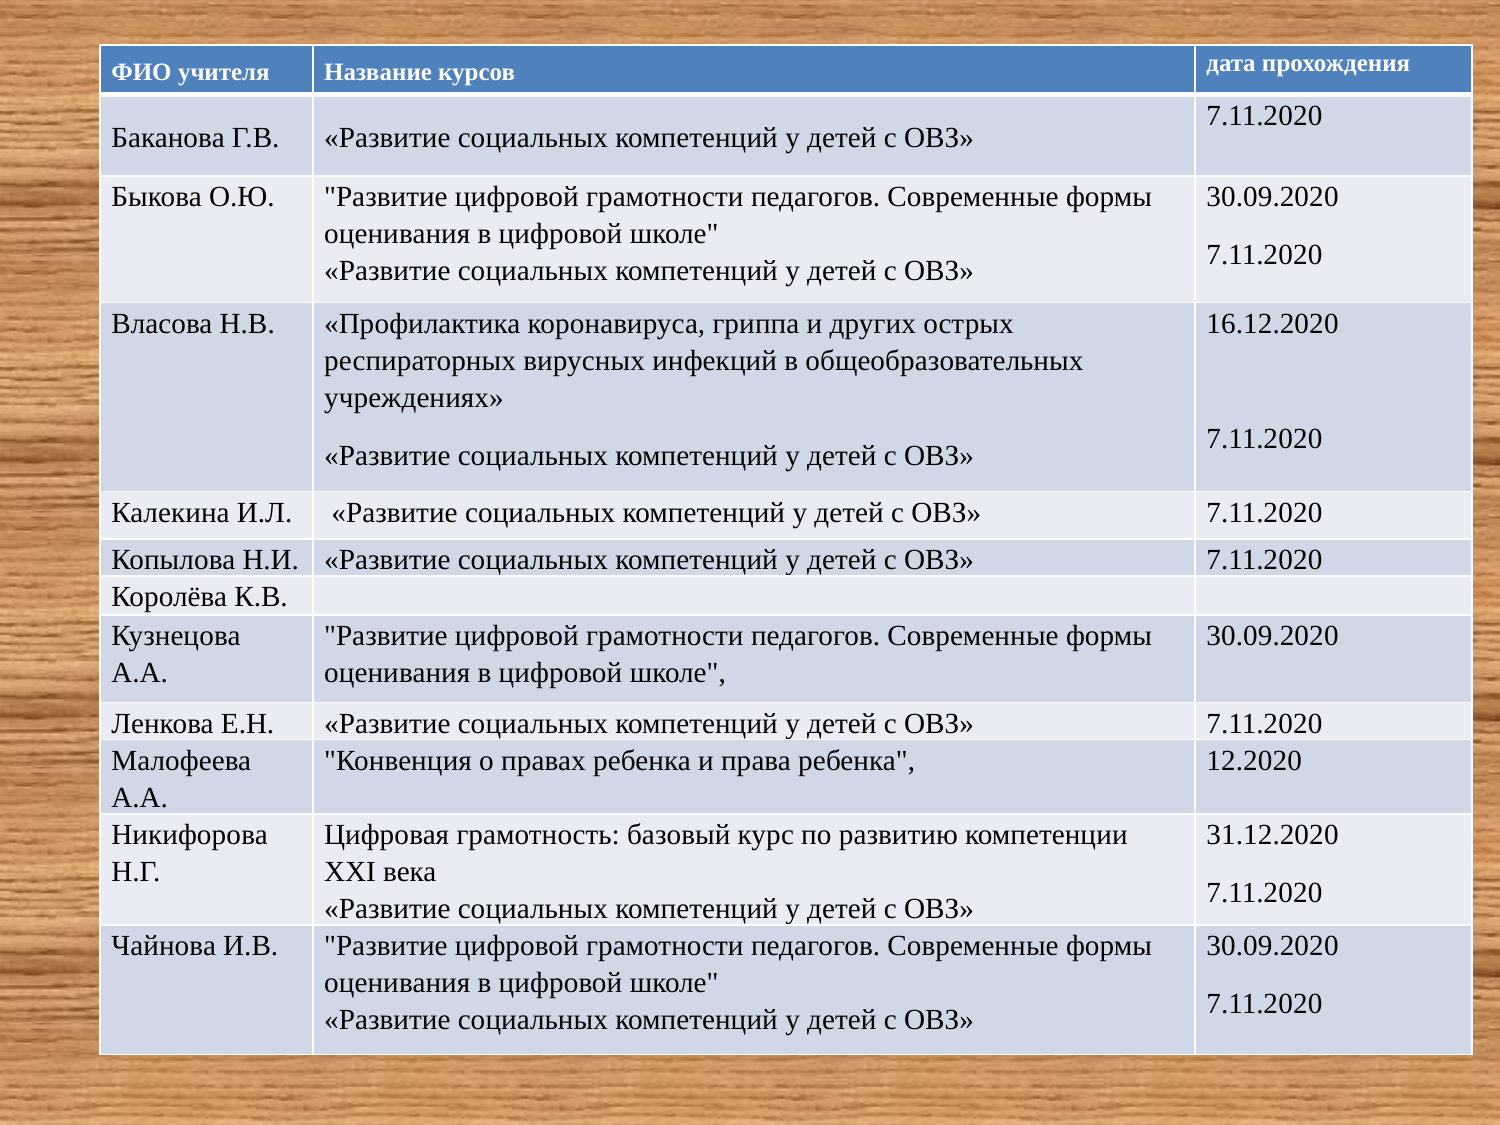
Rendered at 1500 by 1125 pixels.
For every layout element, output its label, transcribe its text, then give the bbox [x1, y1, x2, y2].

table_cell 7.11.2020 [1196, 492, 1471, 538]
table_cell Малофеева А.А. [101, 740, 312, 813]
table_cell Ленкова Е.Н. [101, 703, 312, 739]
table_cell Калекина И.Л. [101, 492, 312, 538]
table_cell [314, 577, 1194, 614]
table_cell Кузнецова А.А. [101, 616, 312, 702]
table_cell Никифорова Н.Г. [101, 815, 312, 924]
table_cell 30.09.2020 7.11.2020 [1196, 926, 1471, 1054]
table_cell [1196, 577, 1471, 614]
table_cell Цифровая грамотность: базовый курс по развитию компетенции XXI века «Развитие социальных компетенций у детей с ОВЗ» [314, 815, 1194, 924]
table_cell Власова Н.В. [101, 303, 312, 491]
table_cell 12.2020 [1196, 740, 1471, 813]
table_cell «Развитие социальных компетенций у детей с ОВЗ» [314, 540, 1194, 575]
table_cell 7.11.2020 [1196, 97, 1471, 175]
table_cell 30.09.2020 7.11.2020 [1196, 177, 1471, 302]
table_cell "Развитие цифровой грамотности педагогов. Современные формы оценивания в цифровой школе" «Развитие социальных компетенций у детей с ОВЗ» [314, 177, 1194, 302]
table_cell Баканова Г.В. [101, 97, 312, 175]
picture [0, 0, 1500, 1125]
table_cell 16.12.2020 7.11.2020 [1196, 303, 1471, 491]
table_cell «Профилактика коронавируса, гриппа и других острых респираторных вирусных инфекций в общеобразовательных учреждениях» «Развитие социальных компетенций у детей с ОВЗ» [314, 303, 1194, 491]
table_cell "Конвенция о правах ребенка и права ребенка", [314, 740, 1194, 813]
table_header Название курсов [314, 46, 1194, 92]
table_cell 30.09.2020 [1196, 616, 1471, 702]
table_cell Копылова Н.И. [101, 540, 312, 575]
table_cell «Развитие социальных компетенций у детей с ОВЗ» [314, 703, 1194, 739]
table_cell 7.11.2020 [1196, 703, 1471, 739]
table_cell Быкова О.Ю. [101, 177, 312, 302]
table_cell 31.12.2020 7.11.2020 [1196, 815, 1471, 924]
table_cell «Развитие социальных компетенций у детей с ОВЗ» [314, 97, 1194, 175]
table_cell «Развитие социальных компетенций у детей с ОВЗ» [314, 492, 1194, 538]
table_cell 7.11.2020 [1196, 540, 1471, 575]
table_cell "Развитие цифровой грамотности педагогов. Современные формы оценивания в цифровой школе", [314, 616, 1194, 702]
table_cell Королёва К.В. [101, 577, 312, 614]
table_header дата прохождения [1196, 46, 1471, 92]
table_cell "Развитие цифровой грамотности педагогов. Современные формы оценивания в цифровой школе" «Развитие социальных компетенций у детей с ОВЗ» [314, 926, 1194, 1054]
table_cell Чайнова И.В. [101, 926, 312, 1054]
table_header ФИО учителя [101, 46, 312, 92]
